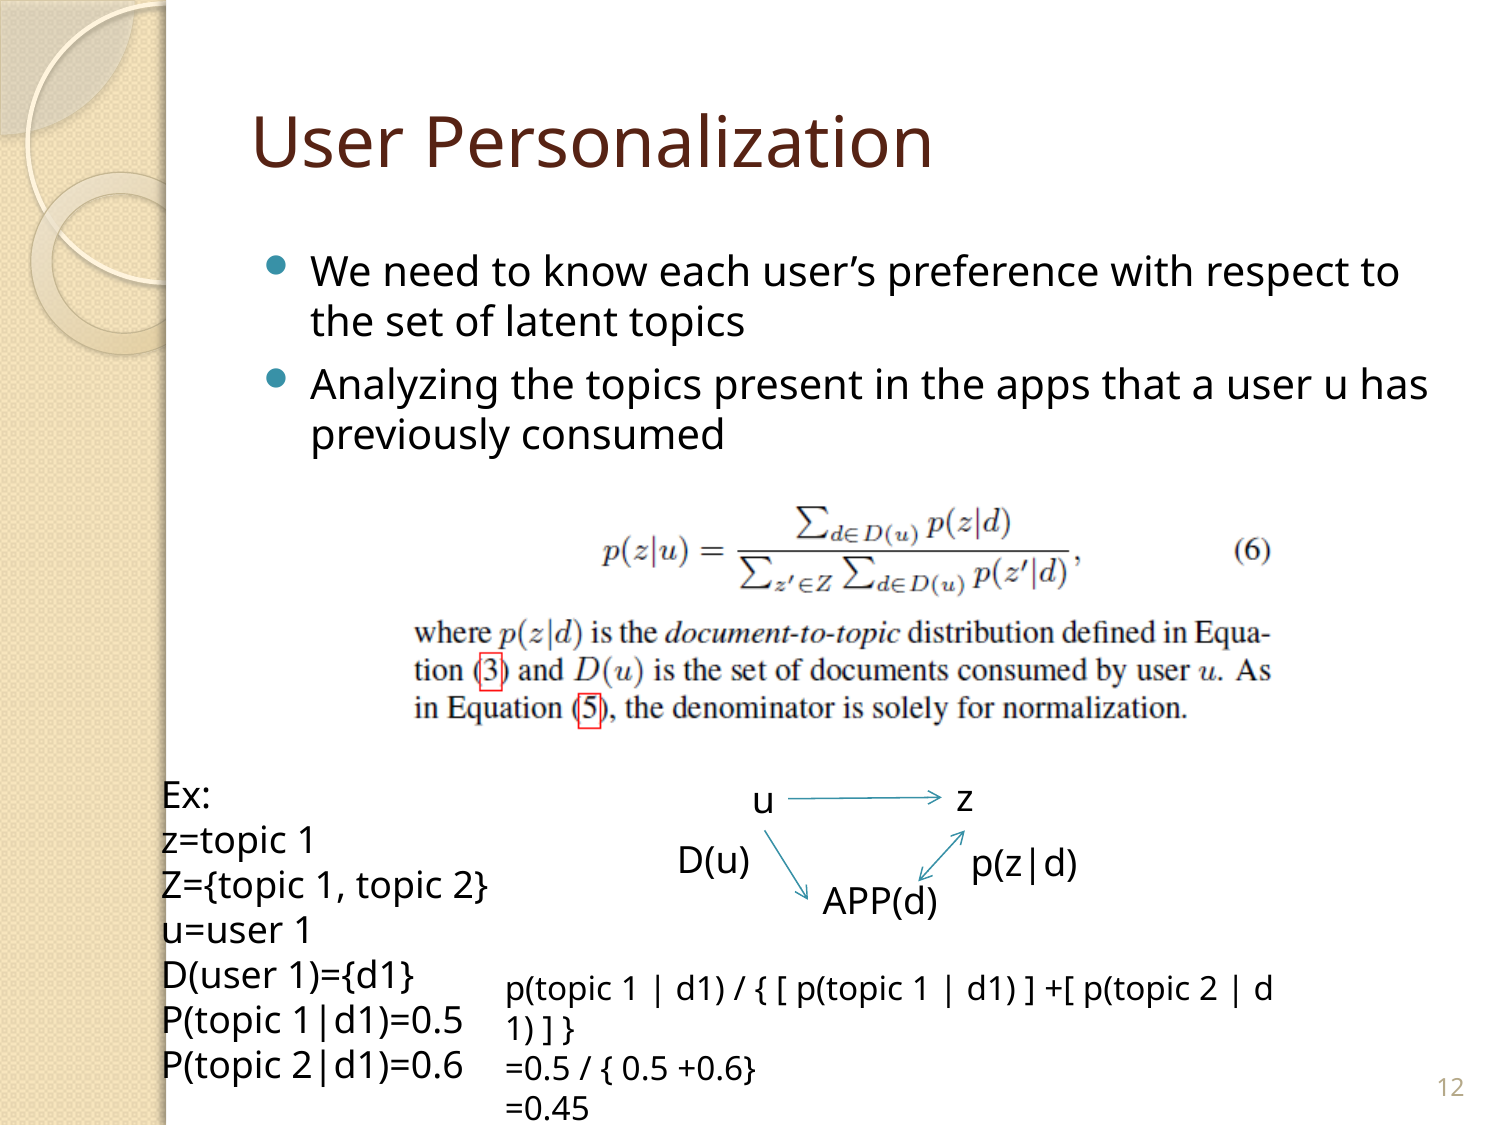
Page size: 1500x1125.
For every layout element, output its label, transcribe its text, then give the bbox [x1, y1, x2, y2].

text_box p(topic 1 | d1) / { [ p(topic 1 | d1) ] +[ p(topic 2 | d 1) ] } =0.5 / { 0.5 +0.6} =0.45 [490, 960, 1347, 1125]
title User Personalization [235, 45, 1466, 233]
text_box p(z|d) [964, 831, 1093, 892]
slide_number 12 [1413, 1034, 1488, 1113]
picture [395, 491, 1315, 735]
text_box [917, 830, 966, 882]
text_box APP(d) [807, 870, 953, 930]
text_box D(u) [662, 828, 763, 889]
text_box z [941, 767, 989, 827]
text_box u [737, 768, 790, 828]
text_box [764, 830, 812, 901]
text_box Ex: z=topic 1 Z={topic 1, topic 2} u=user 1 D(user 1)={d1} P(topic 1|d1)=0.5 P(topic 2|d1)=0.6 [146, 763, 504, 1093]
list We need to know each user’s preference with respect to the set of latent topics Analyzing the topics present in the apps that a user u has previously consumed [235, 237, 1466, 1025]
